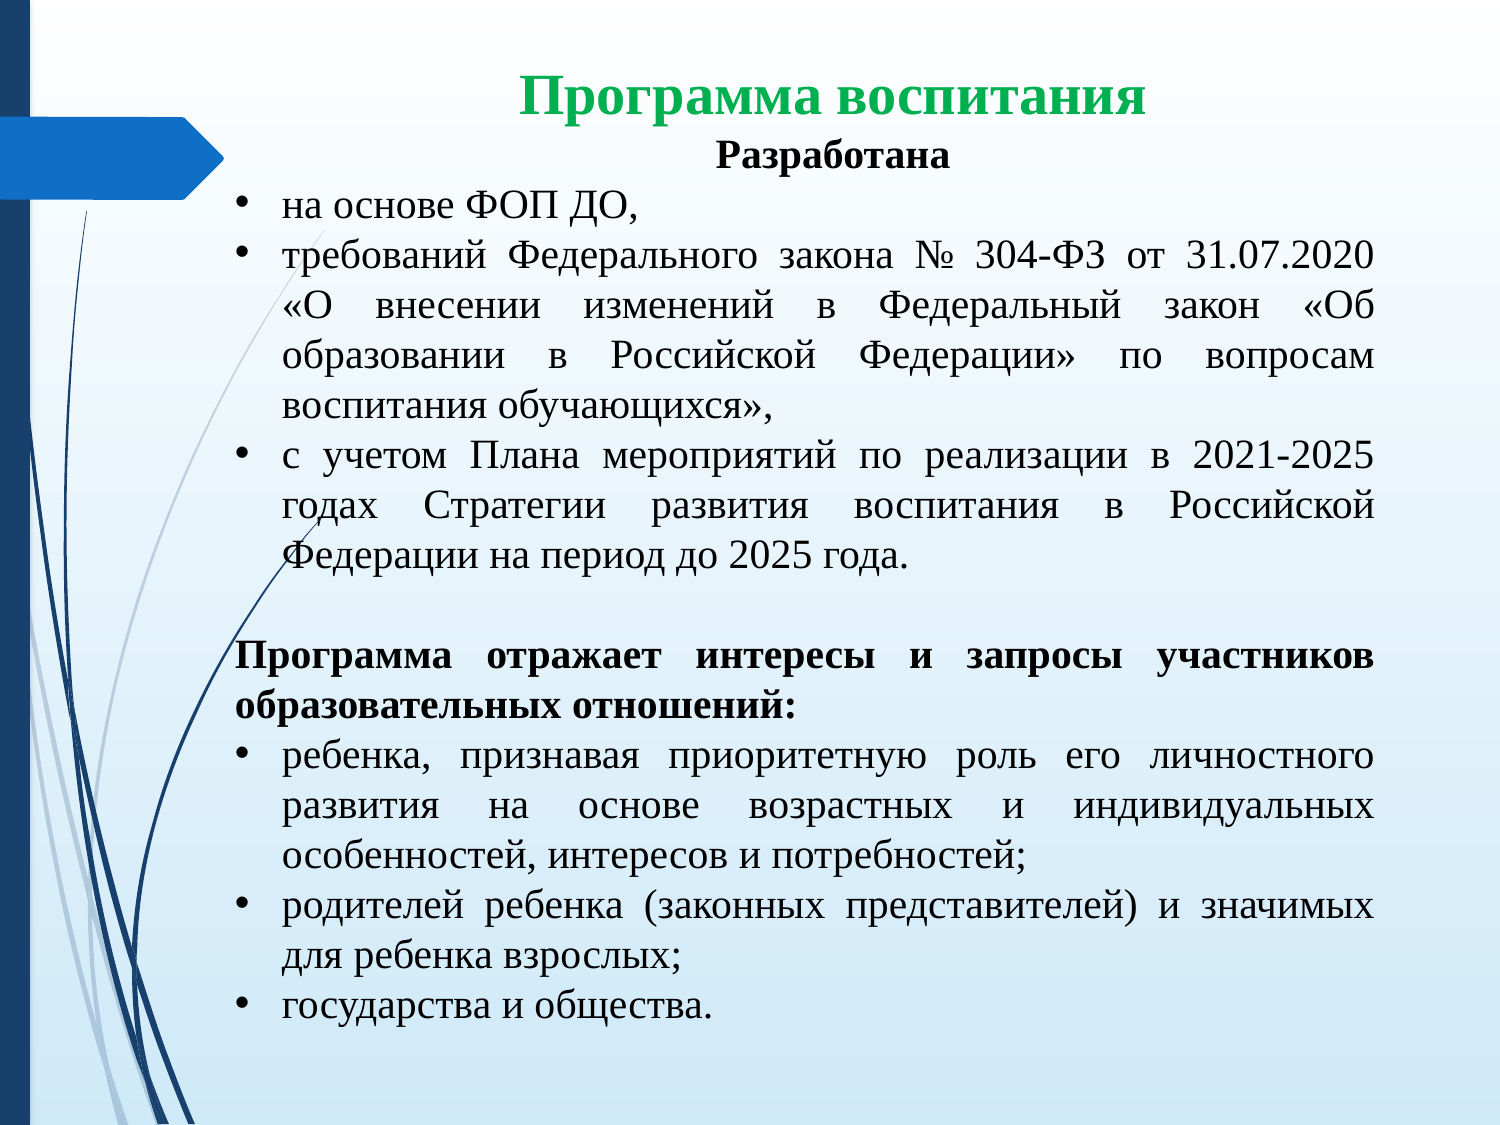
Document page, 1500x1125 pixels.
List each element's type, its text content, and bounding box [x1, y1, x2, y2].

text_box Программа воспитания Разработана на основе ФОП ДО, требований Федерального закона № 304-ФЗ от 31.07.2020 «О внесении изменений в Федеральный закон «Об образовании в Российской Федерации» по вопросам воспитания обучающихся», с учетом Плана мероприятий по реализации в 2021-2025 годах Стратегии развития воспитания в Российской Федерации на период до 2025 года. Программа отражает интересы и запросы участников образовательных отношений: ребенка, признавая приоритетную роль его личностного развития на основе возрастных и индивидуальных особенностей, интересов и потребностей; родителей ребенка (законных представителей) и значимых для ребенка взрослых; государства и общества. [220, 49, 1390, 1035]
